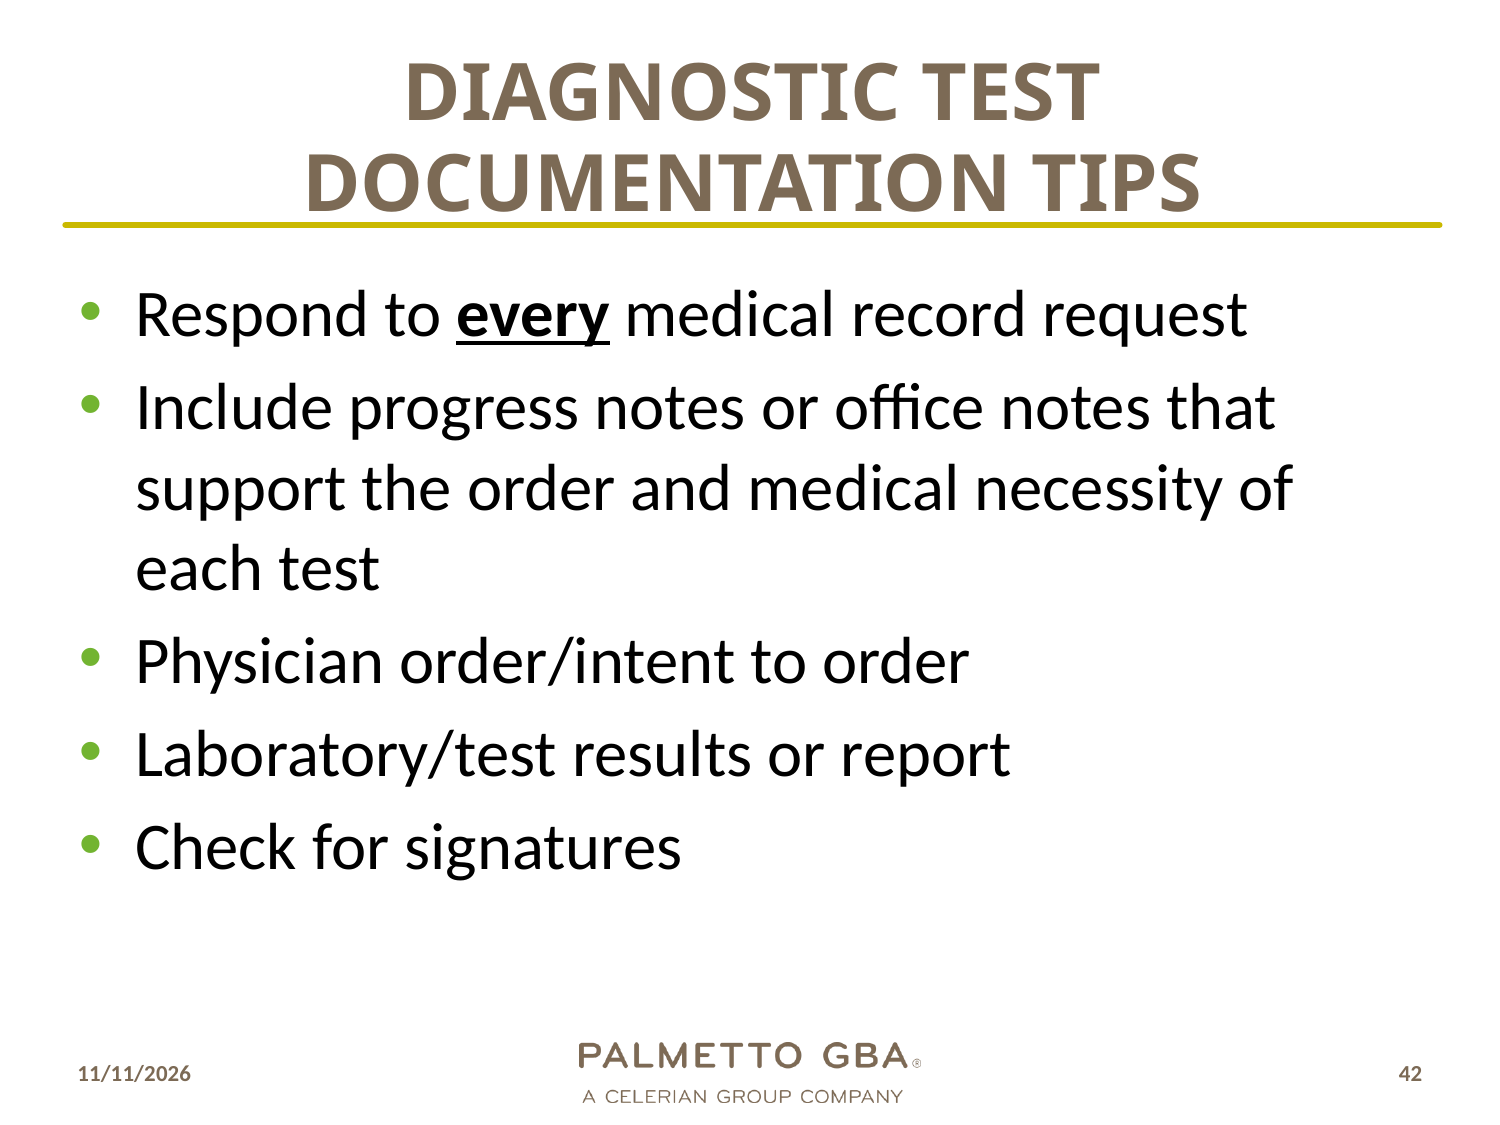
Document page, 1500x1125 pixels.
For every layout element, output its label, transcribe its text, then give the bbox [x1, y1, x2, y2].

list Respond to every medical record request Include progress notes or office notes that support the order and medical necessity of each test Physician order/intent to order Laboratory/test results or report Check for signatures [63, 262, 1438, 1025]
picture [579, 1042, 921, 1103]
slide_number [62, 1042, 400, 1103]
slide_number 42 [1087, 1042, 1438, 1103]
title Diagnostic Test Documentation Tips [65, 45, 1440, 233]
